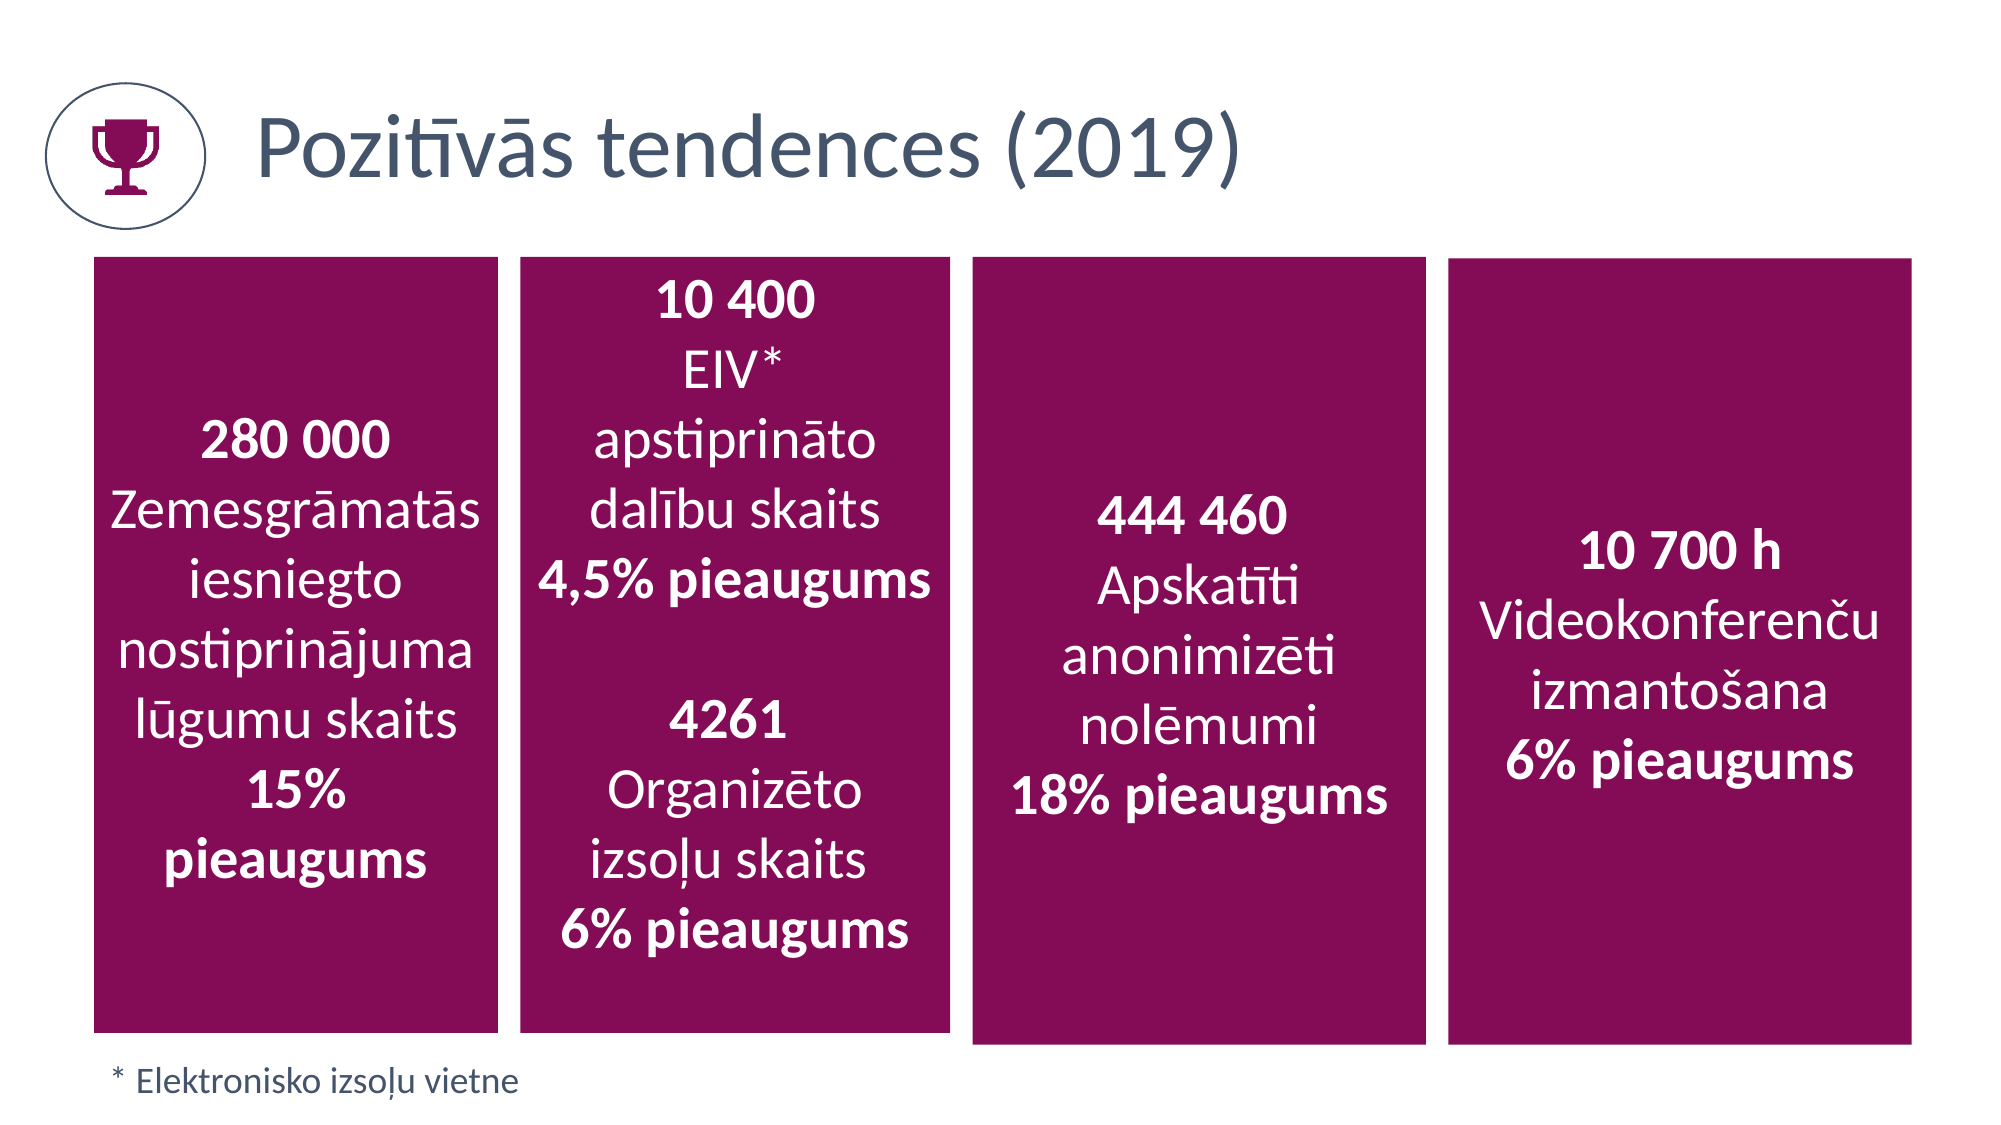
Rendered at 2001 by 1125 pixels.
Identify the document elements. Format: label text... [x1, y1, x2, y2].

text_box * Elektronisko izsoļu vietne [94, 1048, 1233, 1109]
text_box 444 460 Apskatīti anonimizēti nolēmumi 18% pieaugums [972, 256, 1427, 1046]
text_box 10 400 EIV* apstiprināto dalību skaits 4,5% pieaugums 4261 Organizēto izsoļu skaits 6% pieaugums [519, 256, 951, 1034]
text_box 10 700 h Videokonferenču izmantošana 6% pieaugums [1447, 257, 1913, 1046]
title Pozitīvās tendences (2019) [240, 39, 1863, 257]
picture [80, 111, 171, 203]
text_box 280 000 Zemesgrāmatās iesniegto nostiprinājuma lūgumu skaits 15% pieaugums [93, 256, 499, 1034]
text_box [44, 82, 207, 230]
